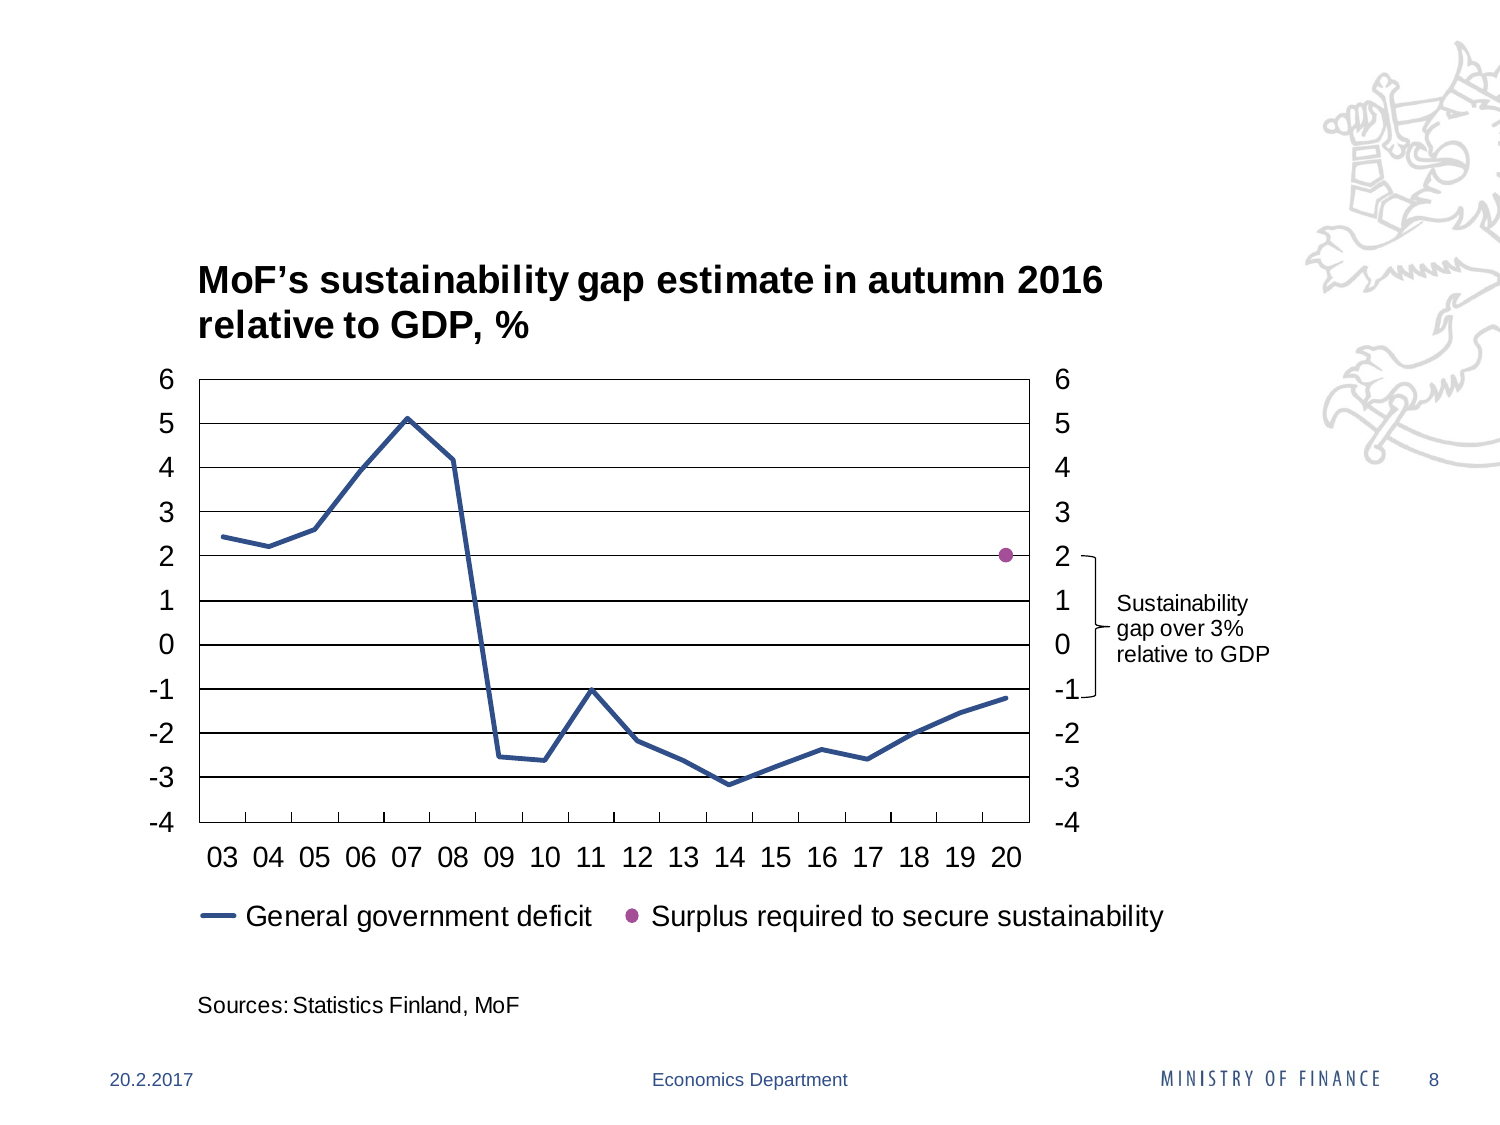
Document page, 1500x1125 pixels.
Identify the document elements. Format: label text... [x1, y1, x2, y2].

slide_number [94, 1054, 255, 1103]
picture [1095, 1063, 1376, 1093]
picture [100, 0, 1500, 1036]
footer Economics Department [512, 1054, 988, 1103]
slide_number 8 [1376, 1054, 1455, 1103]
